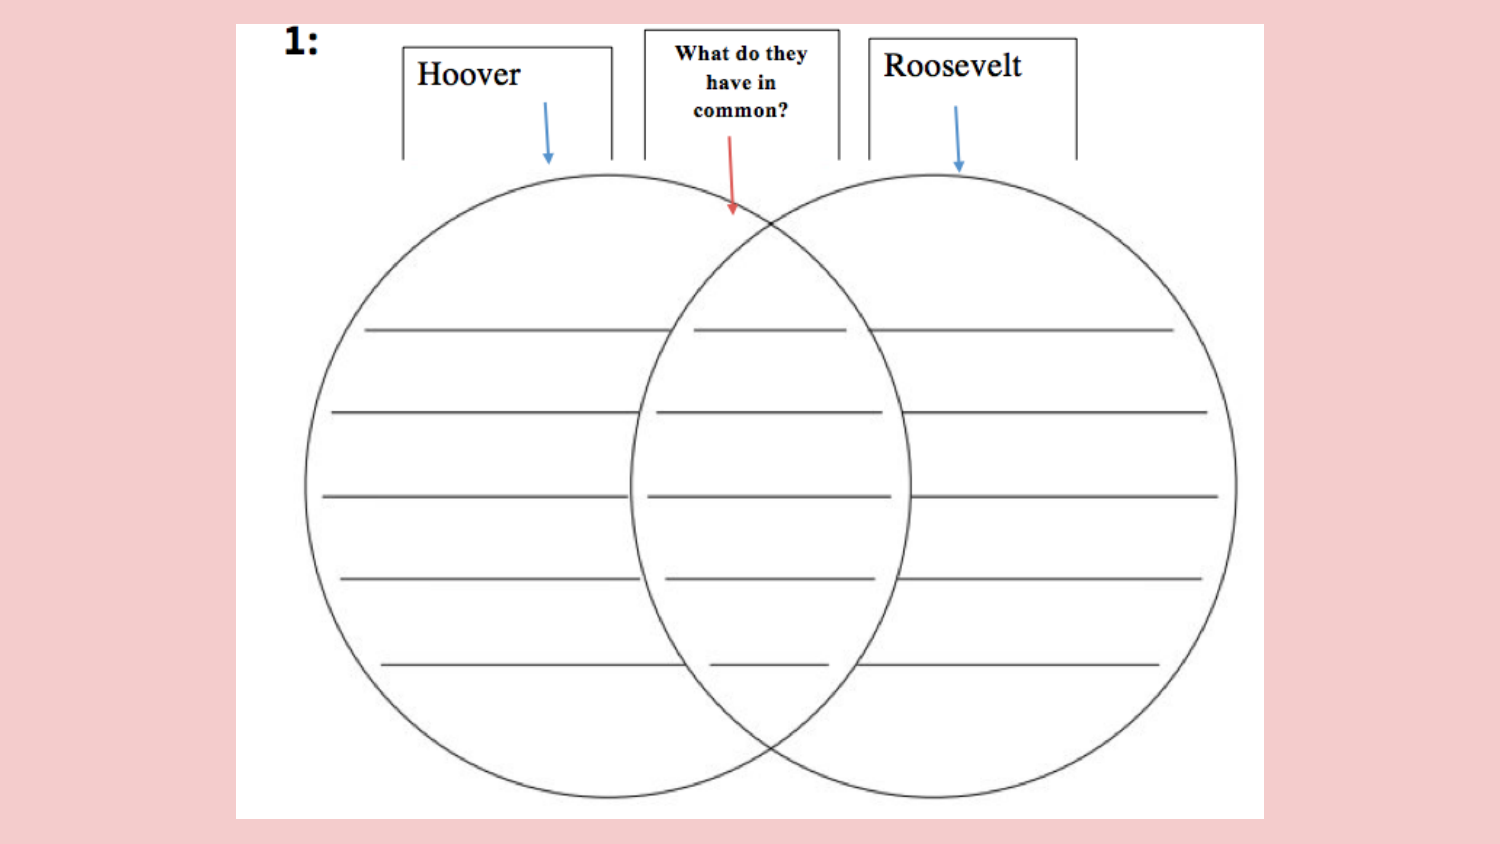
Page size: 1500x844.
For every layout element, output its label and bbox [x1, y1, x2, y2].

picture [235, 24, 1265, 819]
